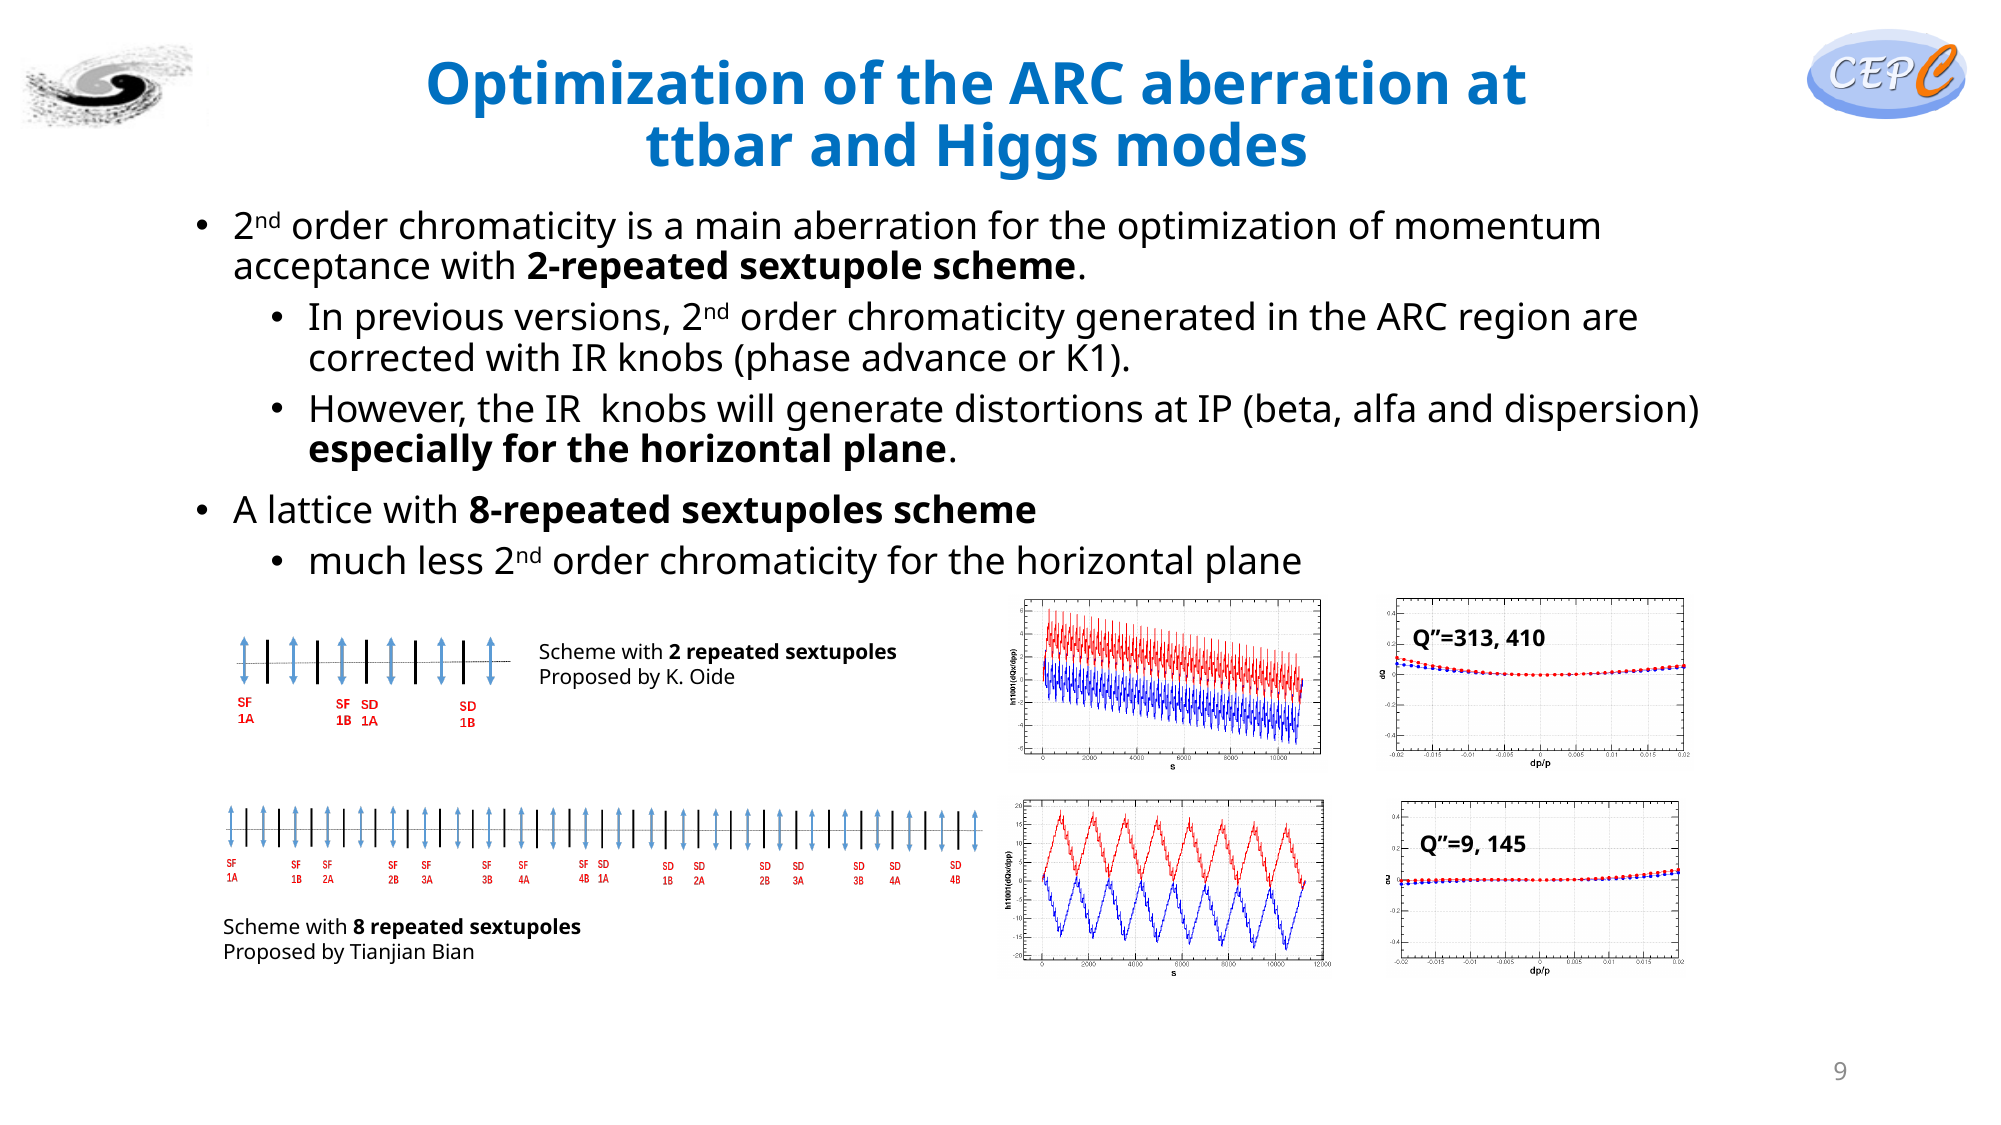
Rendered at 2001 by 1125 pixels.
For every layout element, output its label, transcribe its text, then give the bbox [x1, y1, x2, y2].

picture [229, 627, 511, 738]
text_box Scheme with 8 repeated sextupoles Proposed by Tianjian Bian [208, 906, 676, 971]
picture [997, 795, 1332, 979]
picture [1803, 23, 1970, 122]
slide_number 9 [1412, 1042, 1863, 1103]
picture [221, 797, 983, 894]
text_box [1386, 798, 1686, 978]
title Optimization of the ARC aberration at ttbar and Higgs modes [393, 7, 1560, 199]
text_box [1376, 594, 1694, 771]
picture [1008, 594, 1328, 773]
text_box Scheme with 2 repeated sextupoles Proposed by K. Oide [524, 631, 1008, 697]
picture [7, 11, 209, 153]
list 2nd order chromaticity is a main aberration for the optimization of momentum acceptance with 2-repeated sextupole scheme. In previous versions, 2nd order chromaticity generated in the ARC region are corrected with IR knobs (phase advance or K1). However, the IR knobs will generate distortions at IP (beta, alfa and dispersion) especially for the horizontal plane. A lattice with 8-repeated sextupoles scheme much less 2nd order chromaticity for the horizontal plane [180, 199, 1719, 654]
